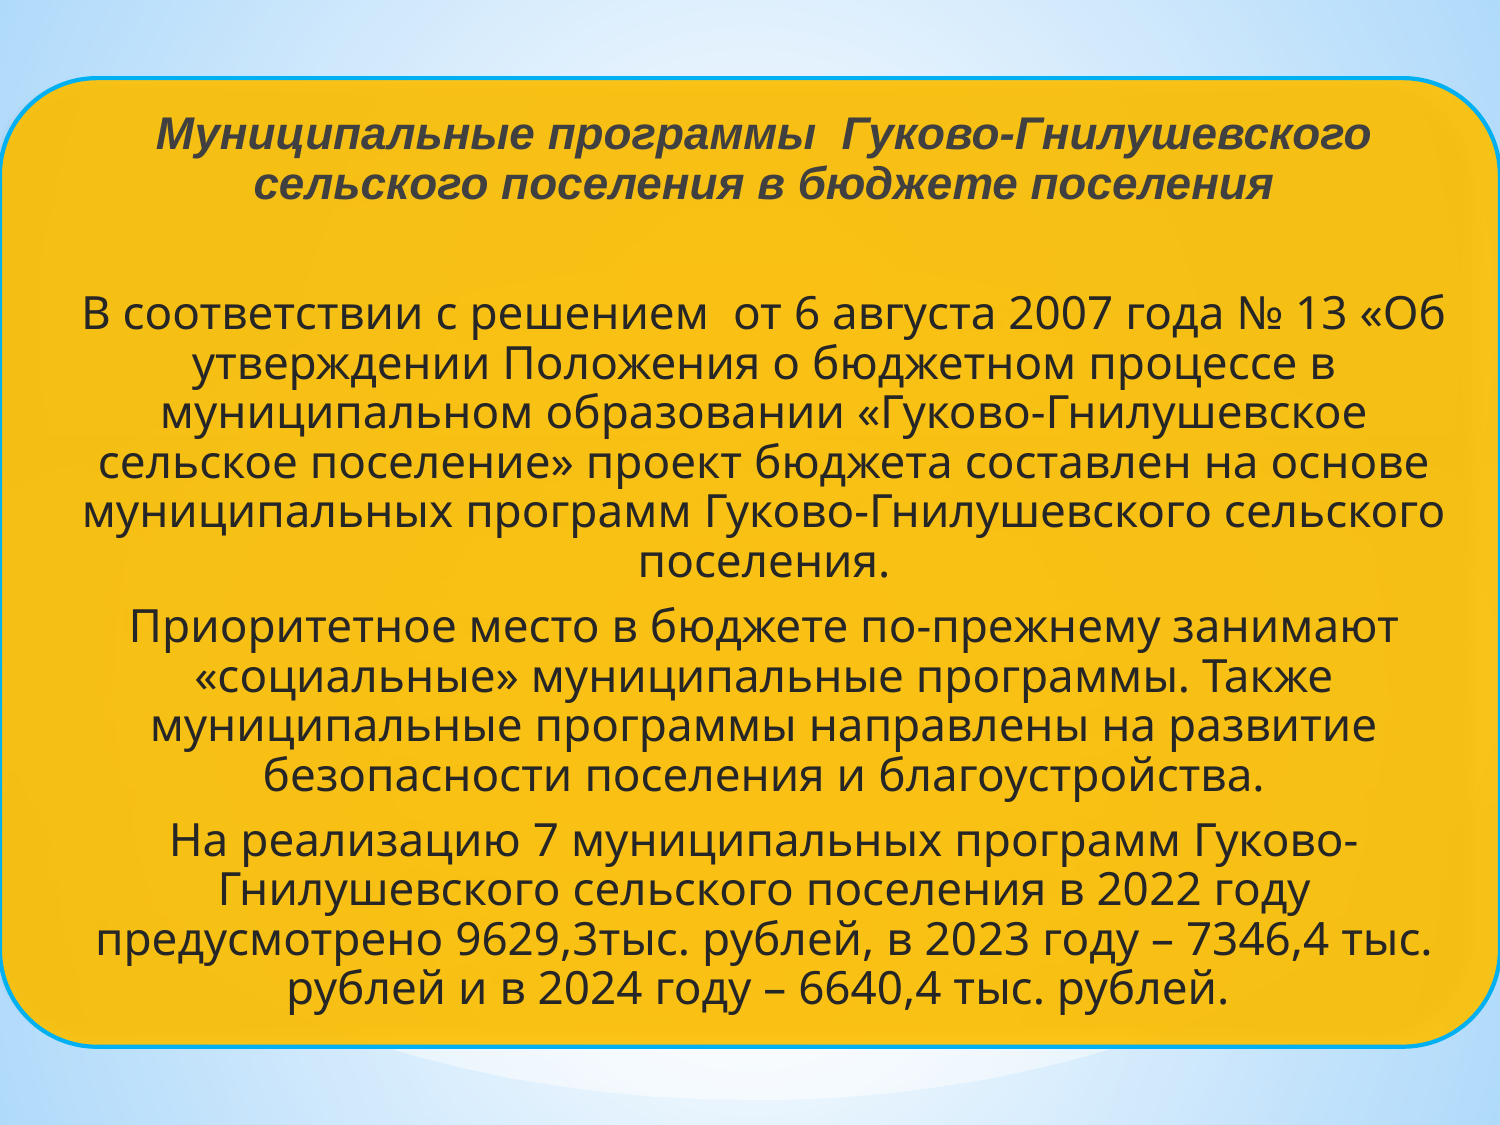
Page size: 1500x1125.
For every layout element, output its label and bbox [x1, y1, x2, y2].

text_box [0, 0, 1500, 1125]
